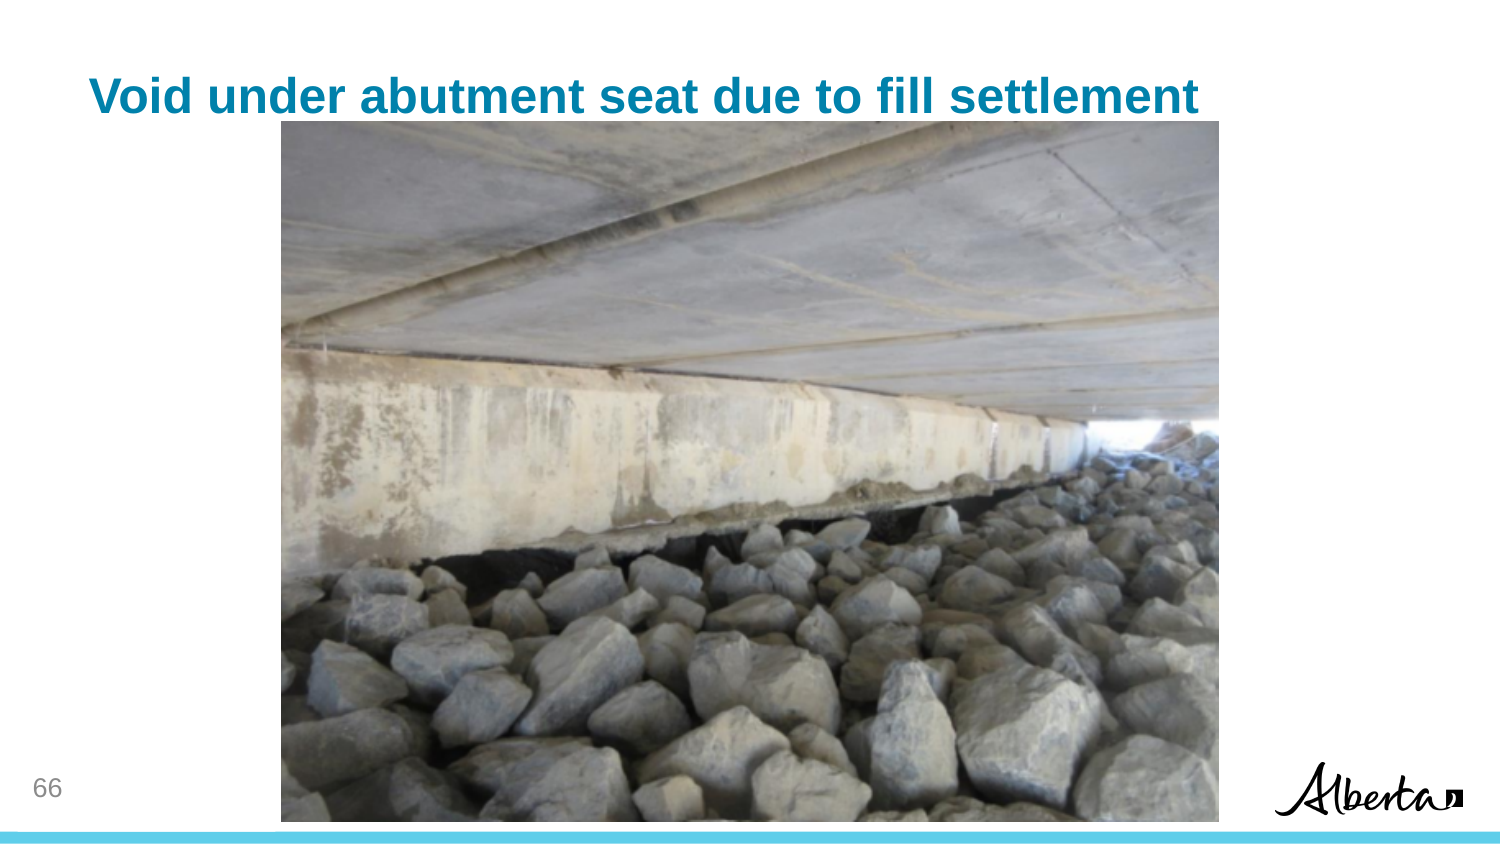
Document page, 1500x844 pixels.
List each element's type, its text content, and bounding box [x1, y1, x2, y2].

picture [281, 121, 1219, 822]
picture [1275, 762, 1463, 816]
text_box Void under abutment seat due to fill settlement [88, 55, 1437, 141]
slide_number 65 [17, 764, 275, 810]
